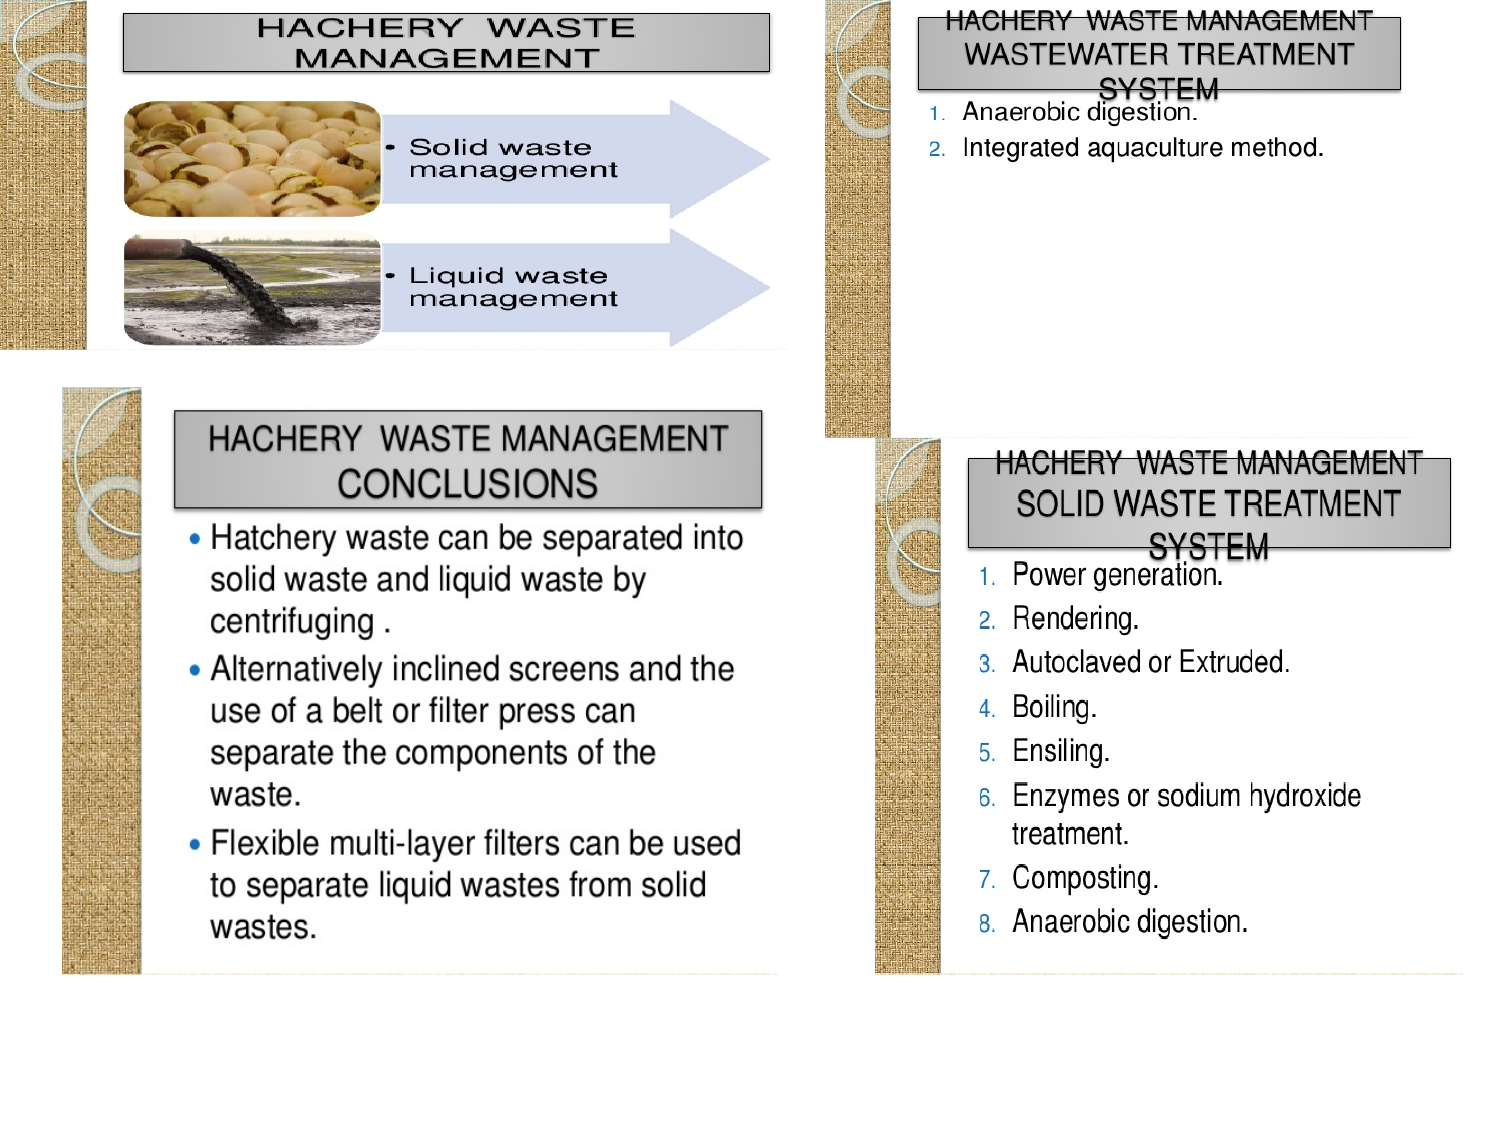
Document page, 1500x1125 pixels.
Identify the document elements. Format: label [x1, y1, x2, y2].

list [0, 0, 788, 351]
picture [824, 0, 1463, 976]
picture [62, 387, 778, 976]
